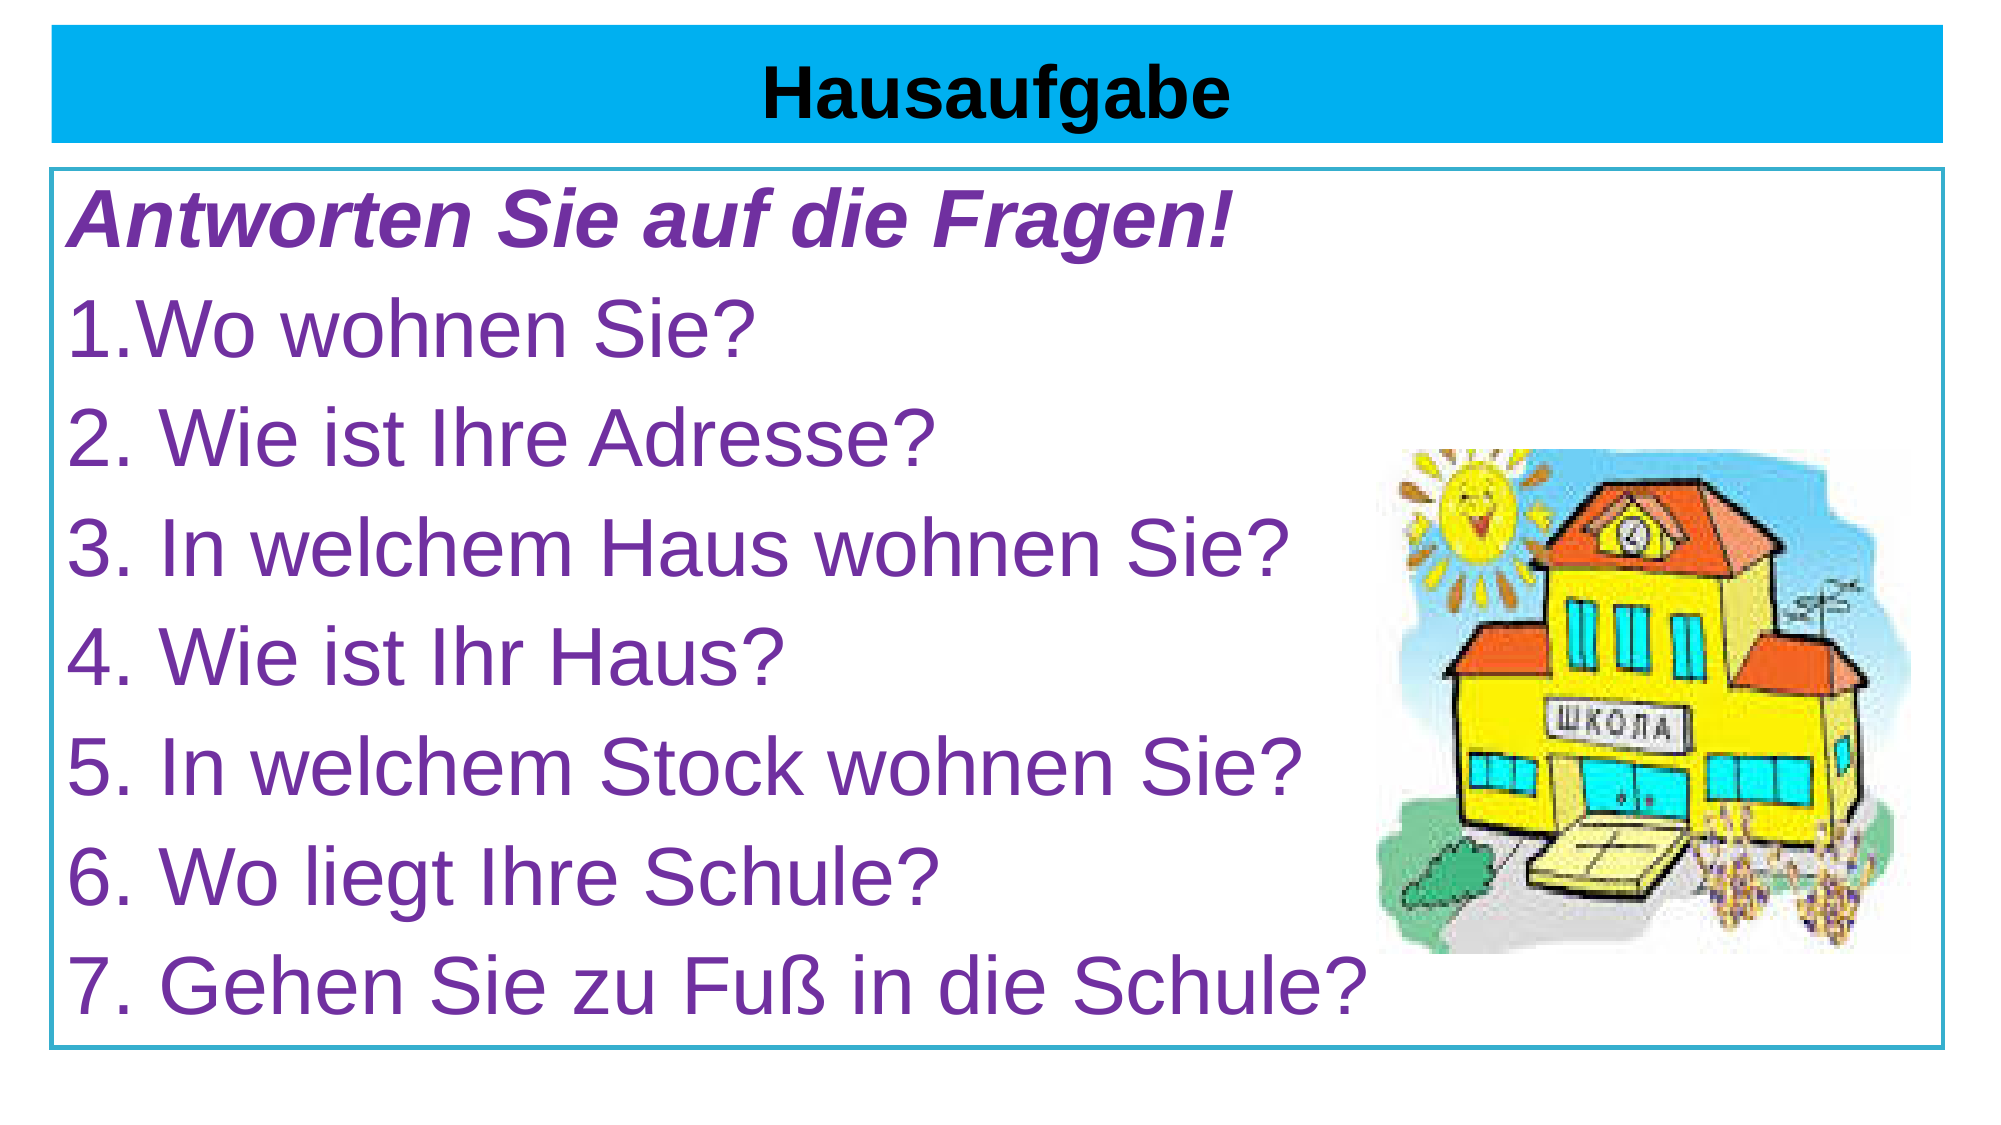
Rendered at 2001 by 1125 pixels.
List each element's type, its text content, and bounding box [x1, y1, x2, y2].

subtitle Antworten Sie auf die Fragen! 1.Wo wohnen Sie? 2. Wie ist Ihre Adresse? 3. In welchem Haus wohnen Sie? 4. Wie ist Ihr Haus? 5. In welchem Stock wohnen Sie? 6. Wo liegt Ihre Schule? 7. Gehen Sie zu Fuß in die Schule? [51, 168, 1944, 1049]
picture [1376, 449, 1911, 954]
title Hausaufgabe [51, 24, 1943, 143]
